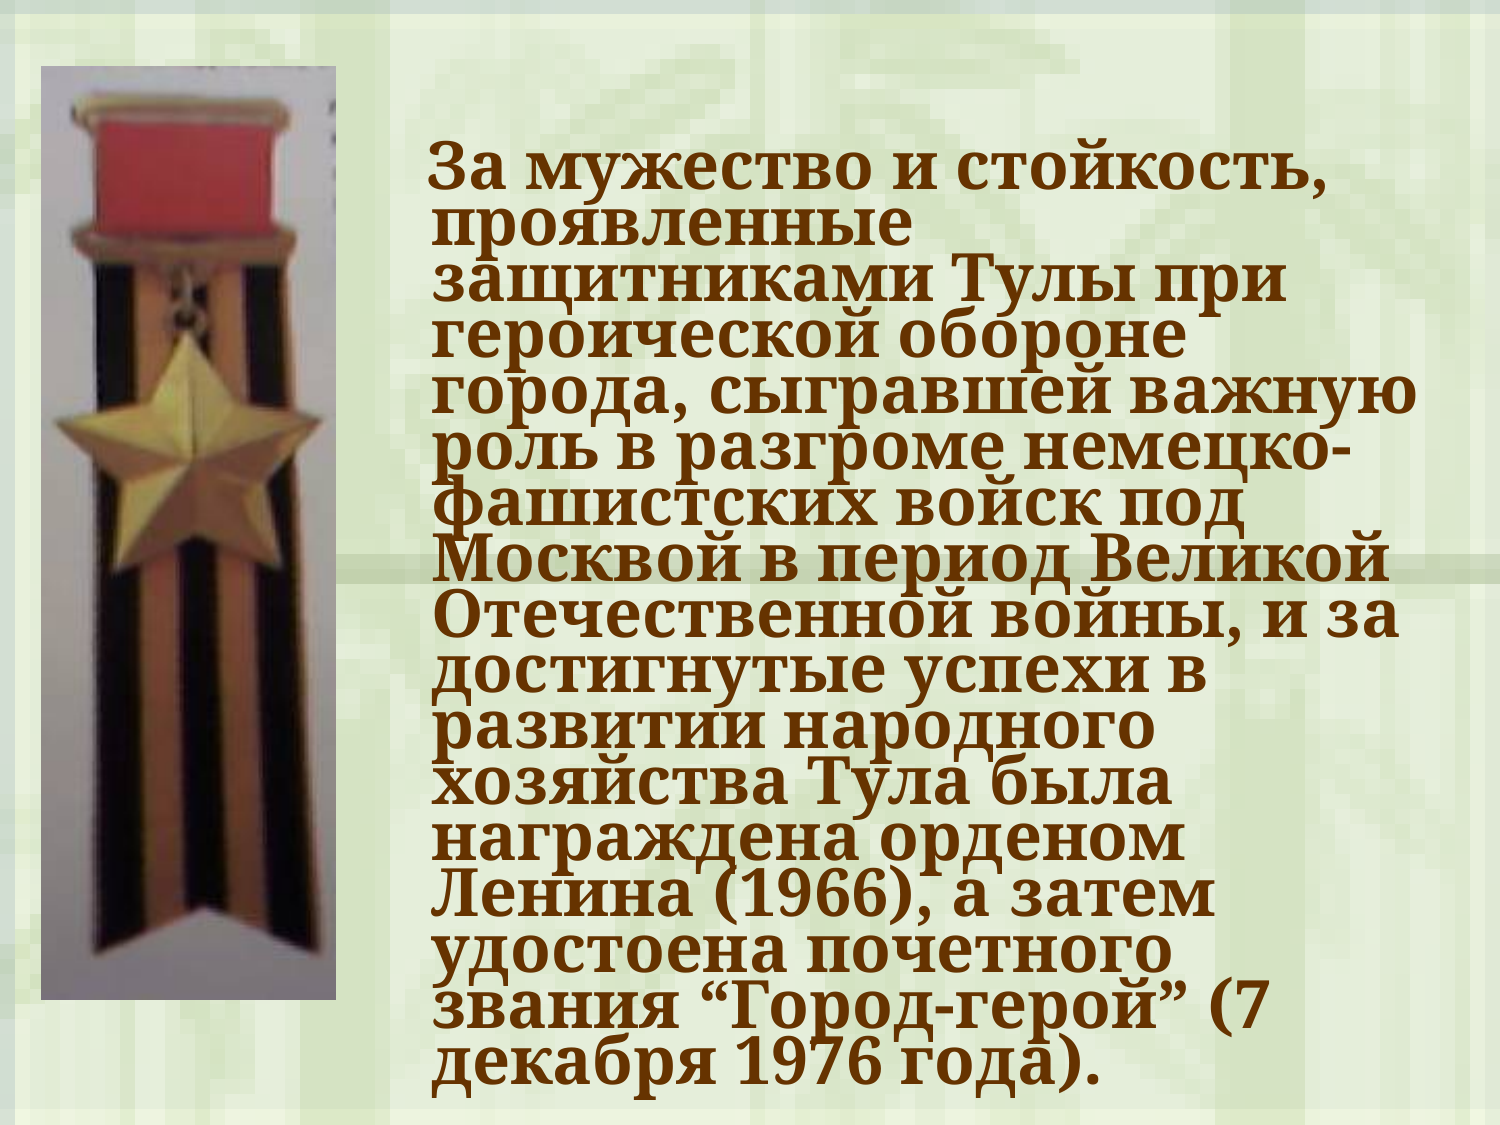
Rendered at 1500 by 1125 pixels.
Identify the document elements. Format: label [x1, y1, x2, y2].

list [40, 66, 336, 1000]
picture [0, 0, 1500, 1125]
